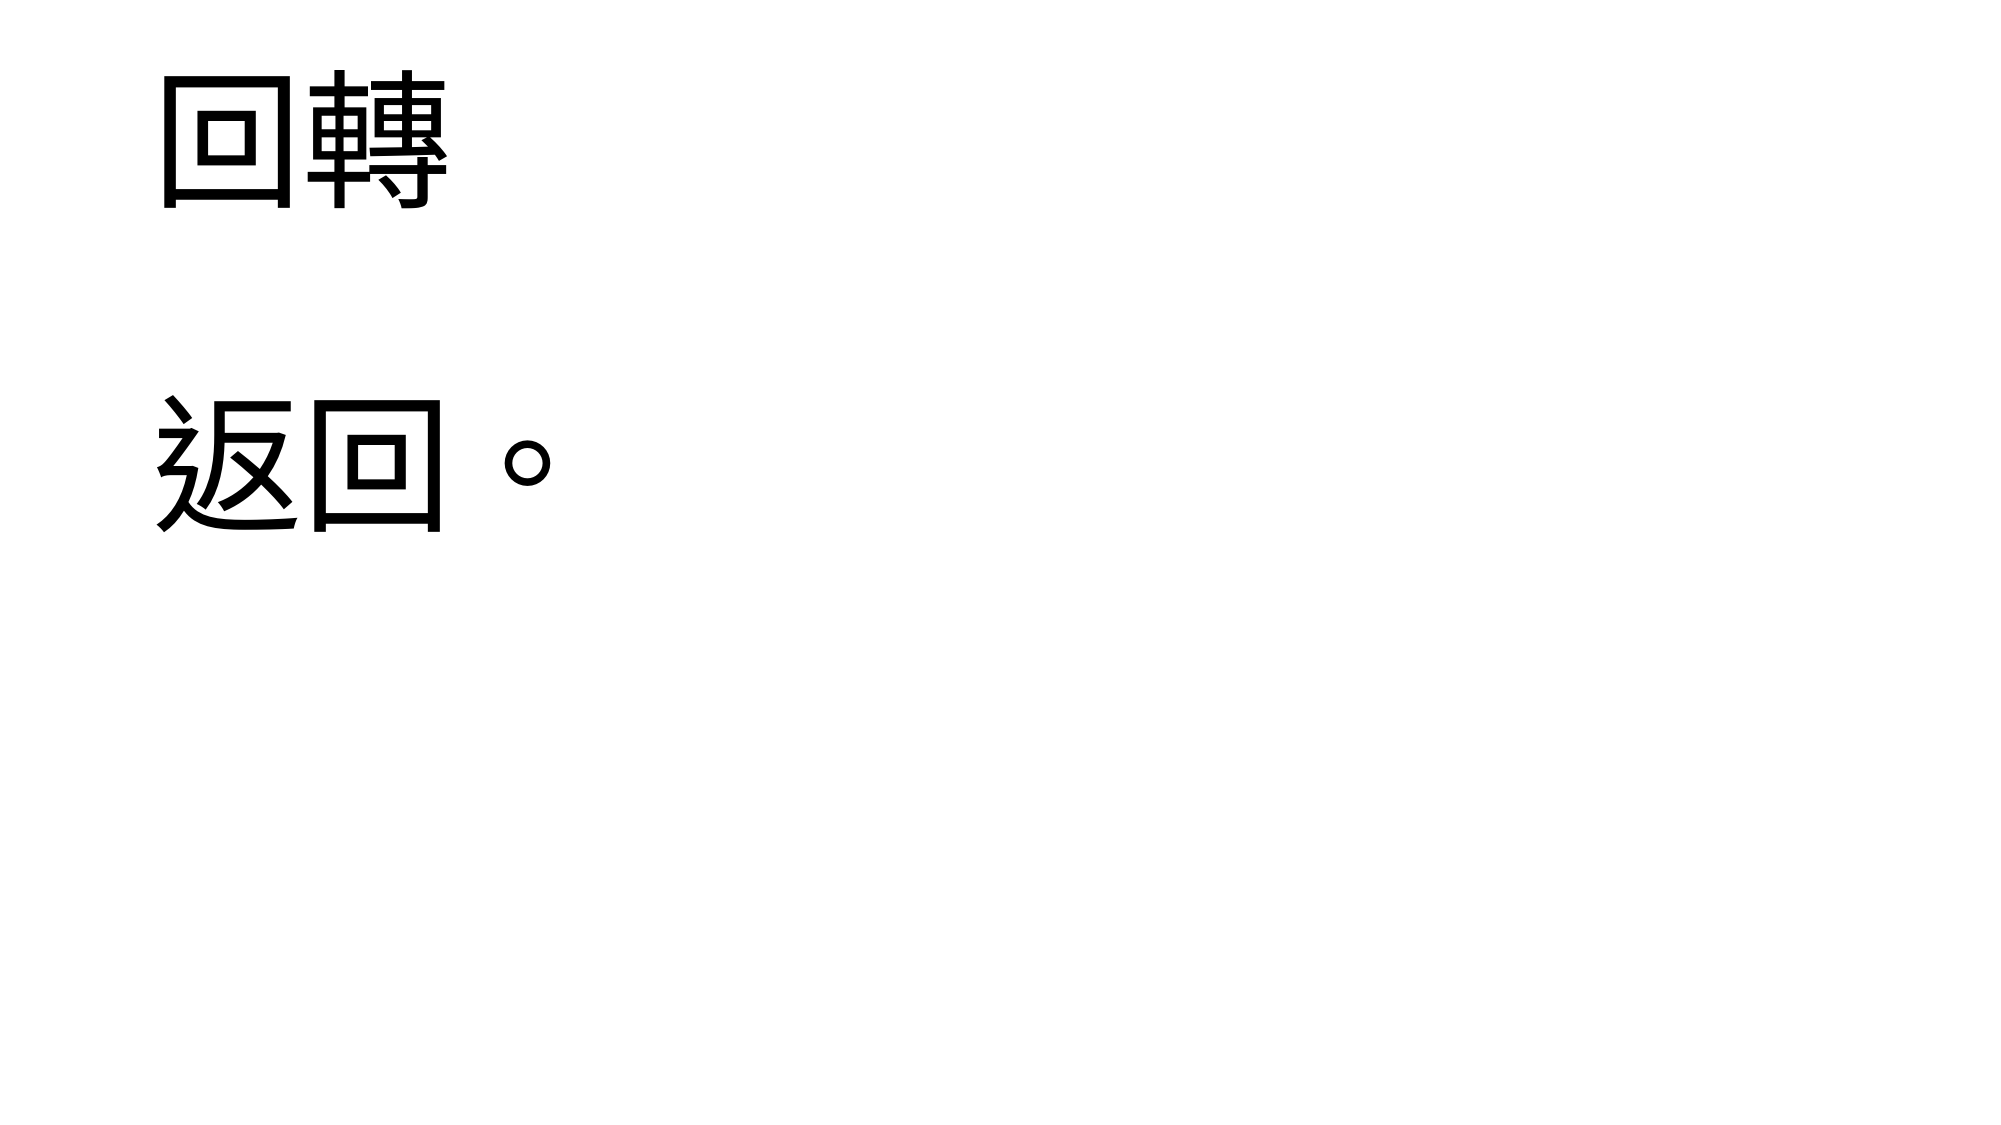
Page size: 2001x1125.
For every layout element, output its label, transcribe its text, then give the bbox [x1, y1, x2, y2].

title 回轉 返回。 [137, 59, 1863, 1044]
